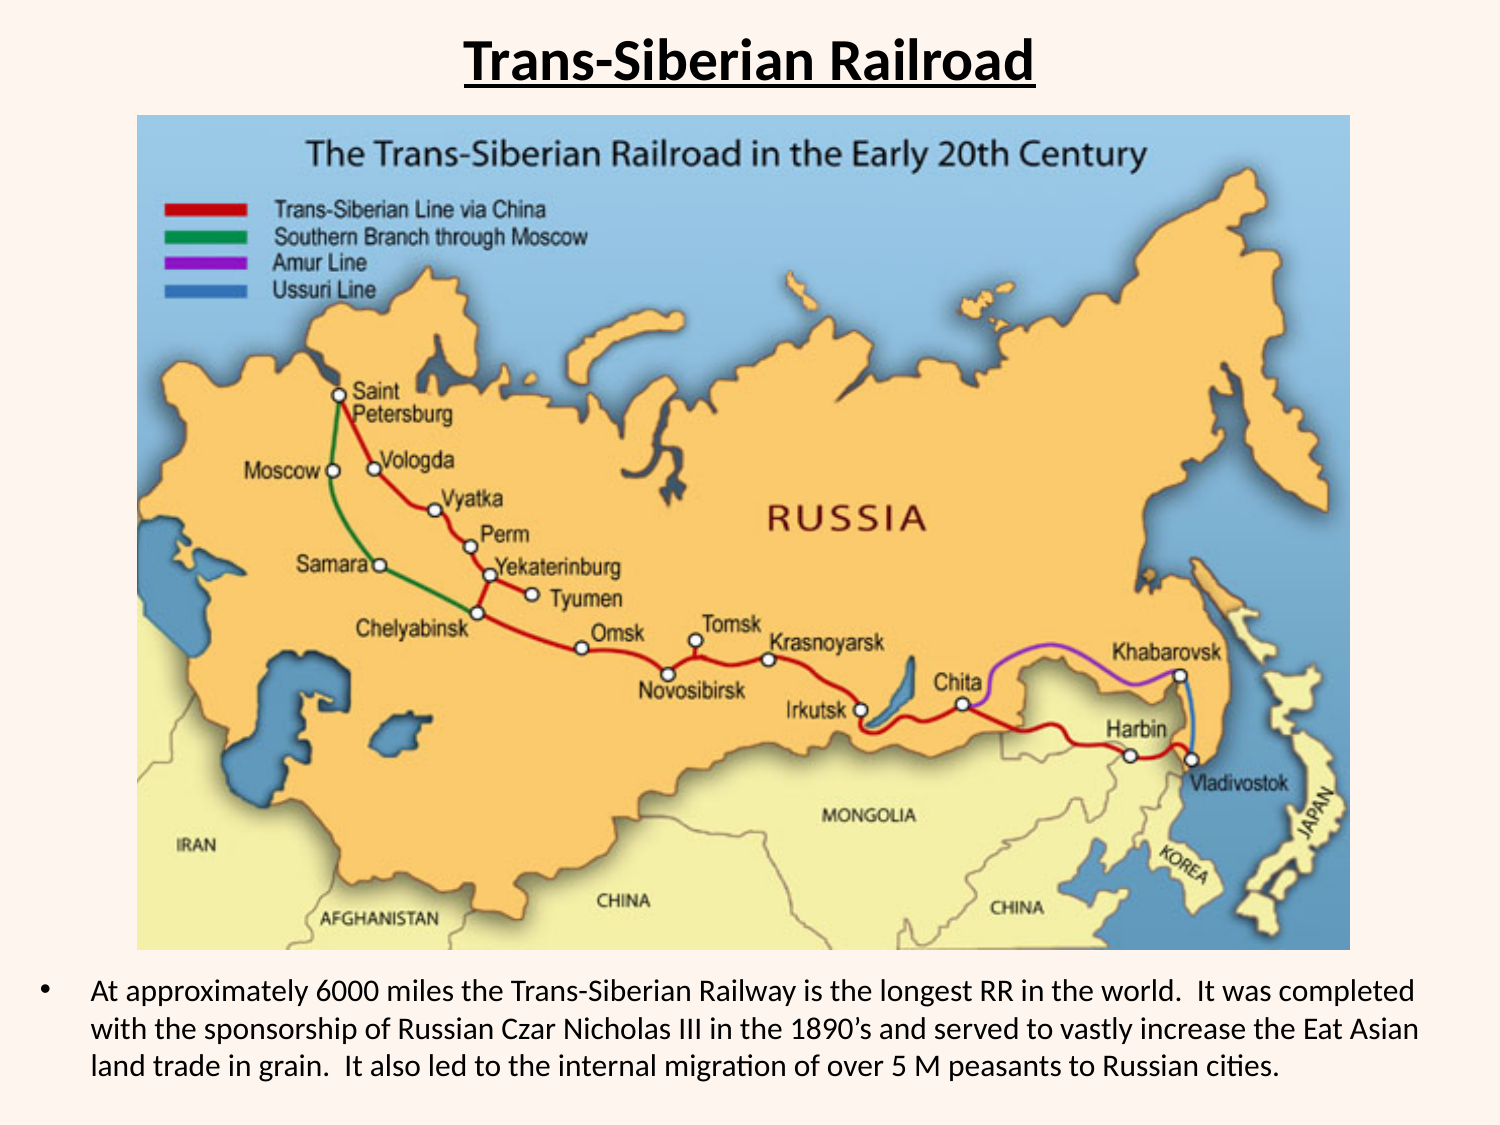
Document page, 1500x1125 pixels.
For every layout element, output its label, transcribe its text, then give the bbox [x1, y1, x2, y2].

title Trans-Siberian Railroad [75, 12, 1425, 100]
list At approximately 6000 miles the Trans-Siberian Railway is the longest RR in the world. It was completed with the sponsorship of Russian Czar Nicholas III in the 1890’s and served to vastly increase the Eat Asian land trade in grain. It also led to the internal migration of over 5 M peasants to Russian cities. [24, 962, 1475, 1125]
picture [137, 115, 1350, 951]
